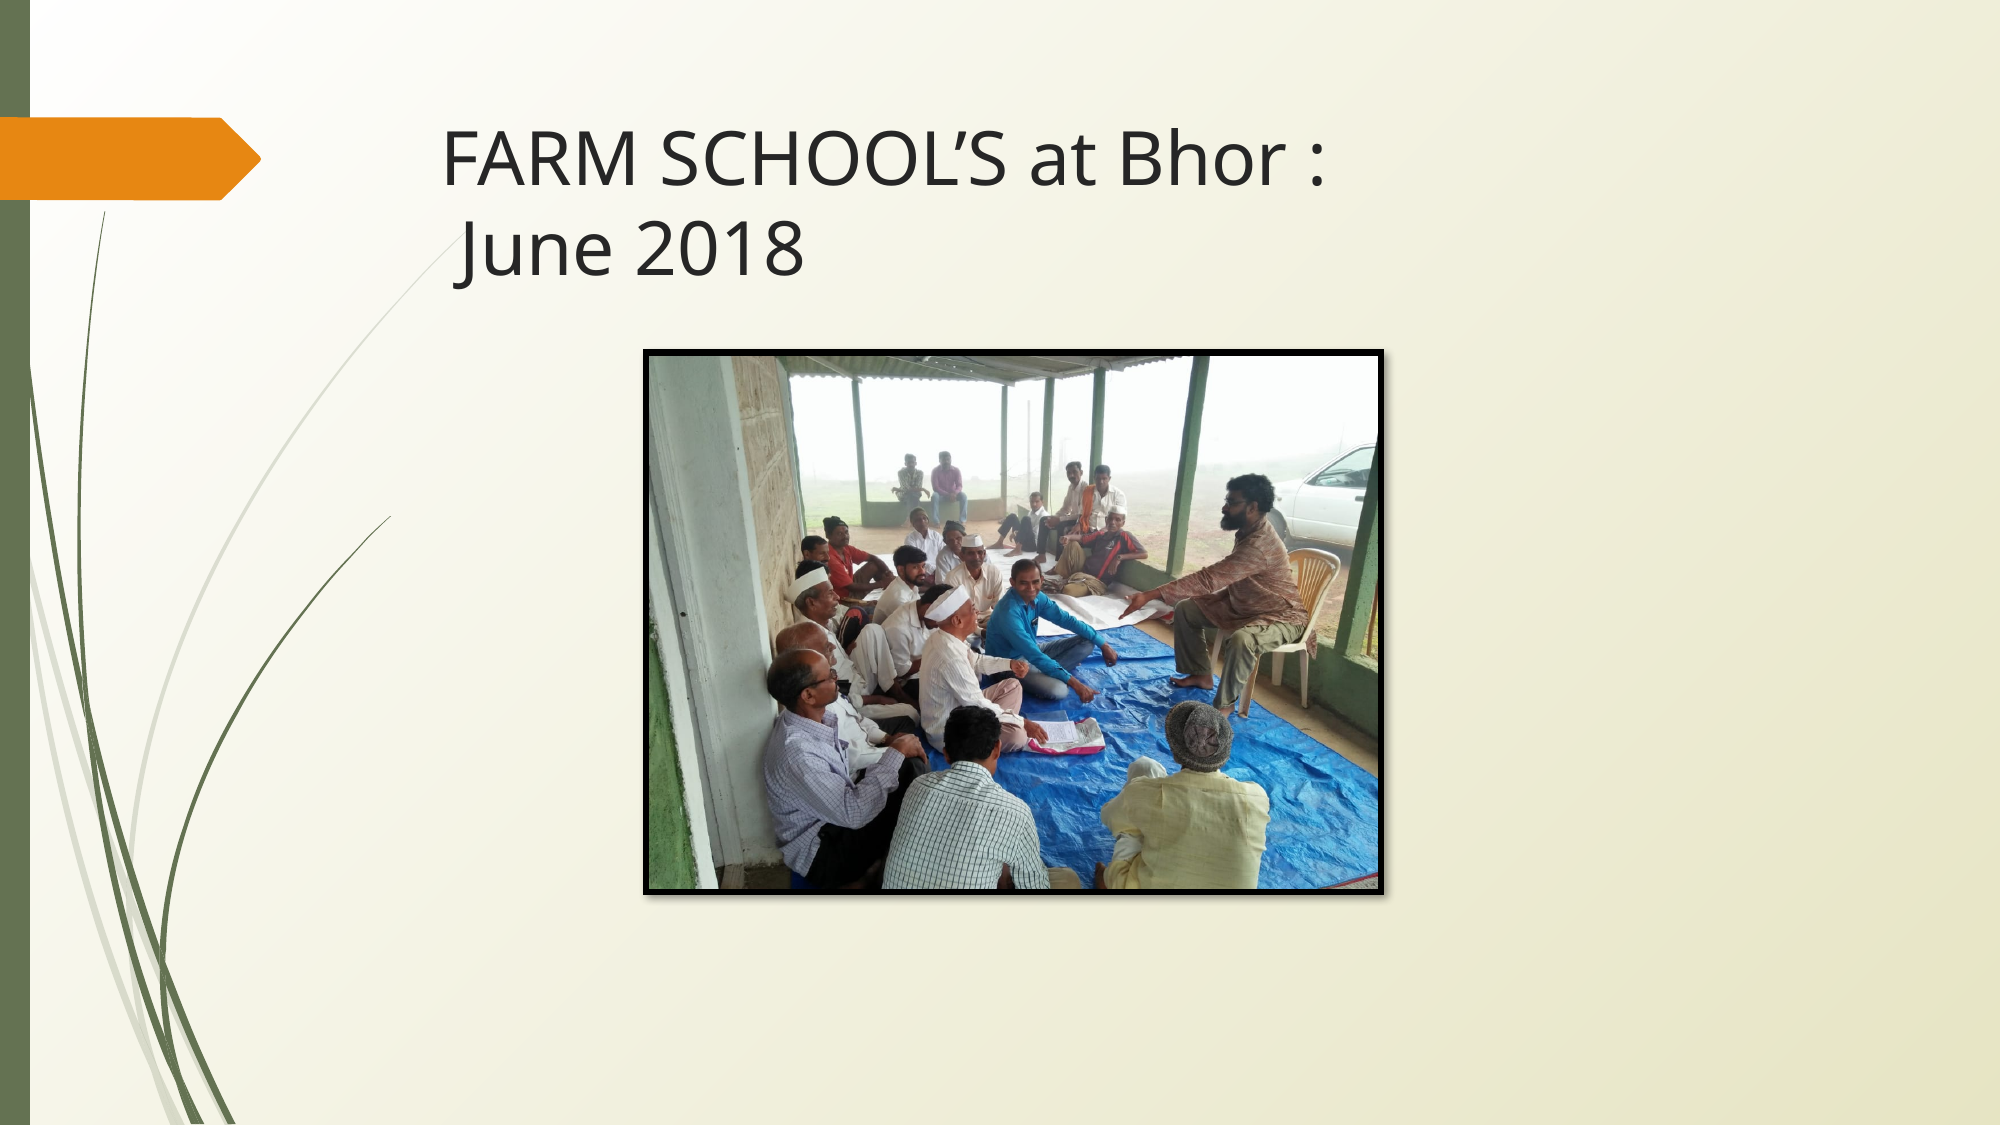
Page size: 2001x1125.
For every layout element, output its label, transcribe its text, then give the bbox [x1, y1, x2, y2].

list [648, 355, 1378, 890]
title FARM SCHOOL’S at Bhor : June 2018 [425, 102, 1888, 313]
